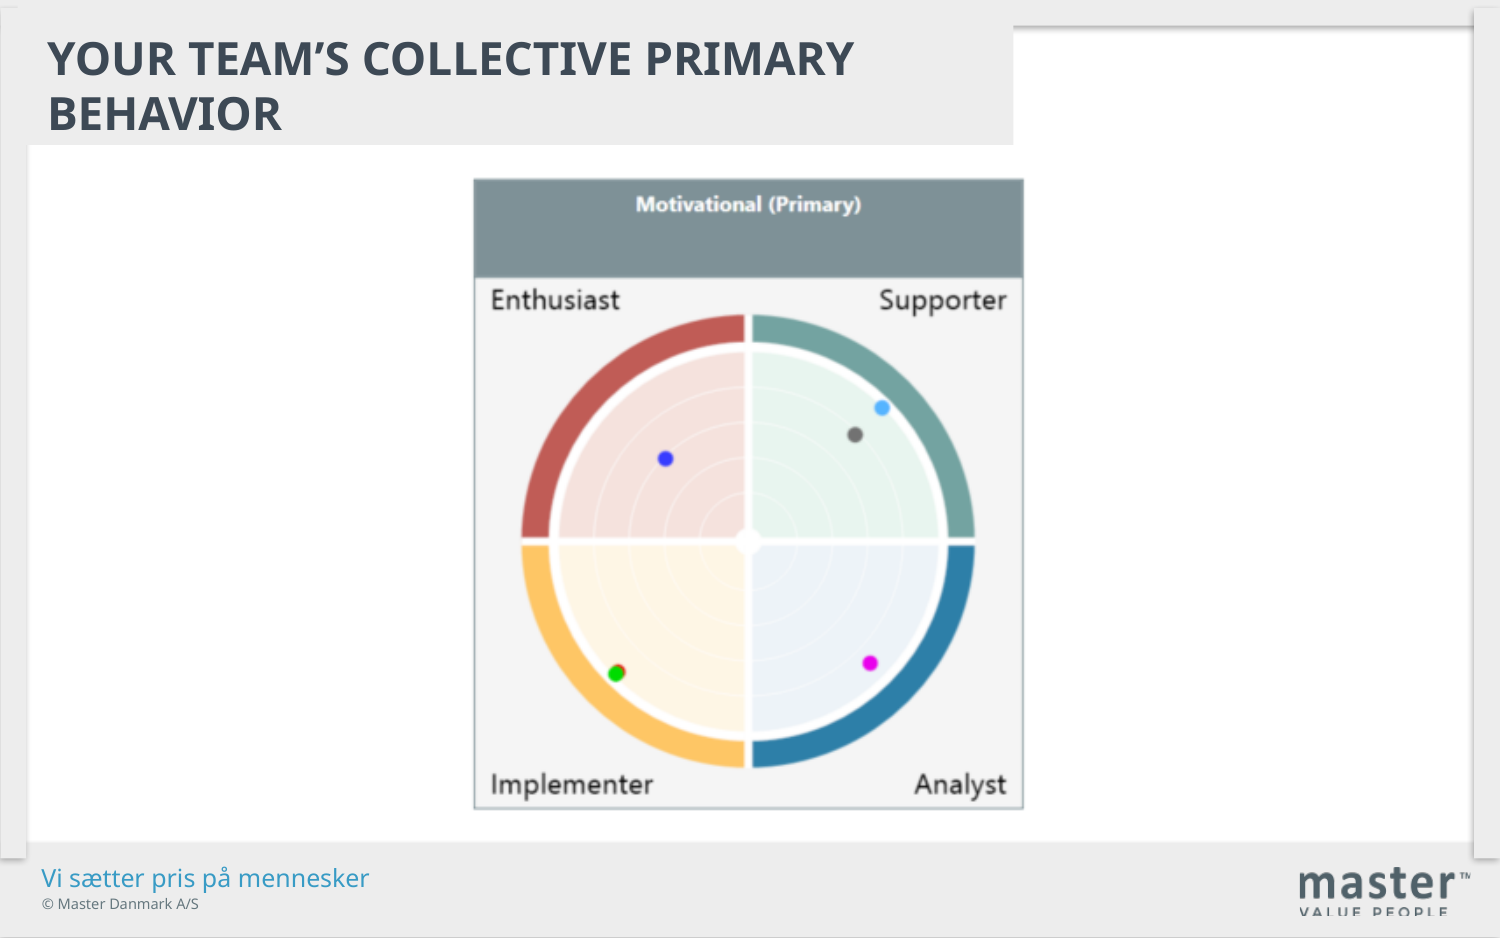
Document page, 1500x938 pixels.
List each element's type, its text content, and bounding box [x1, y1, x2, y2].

list Your team’s collective primary behavior [17, 0, 1014, 145]
picture [467, 173, 1033, 814]
